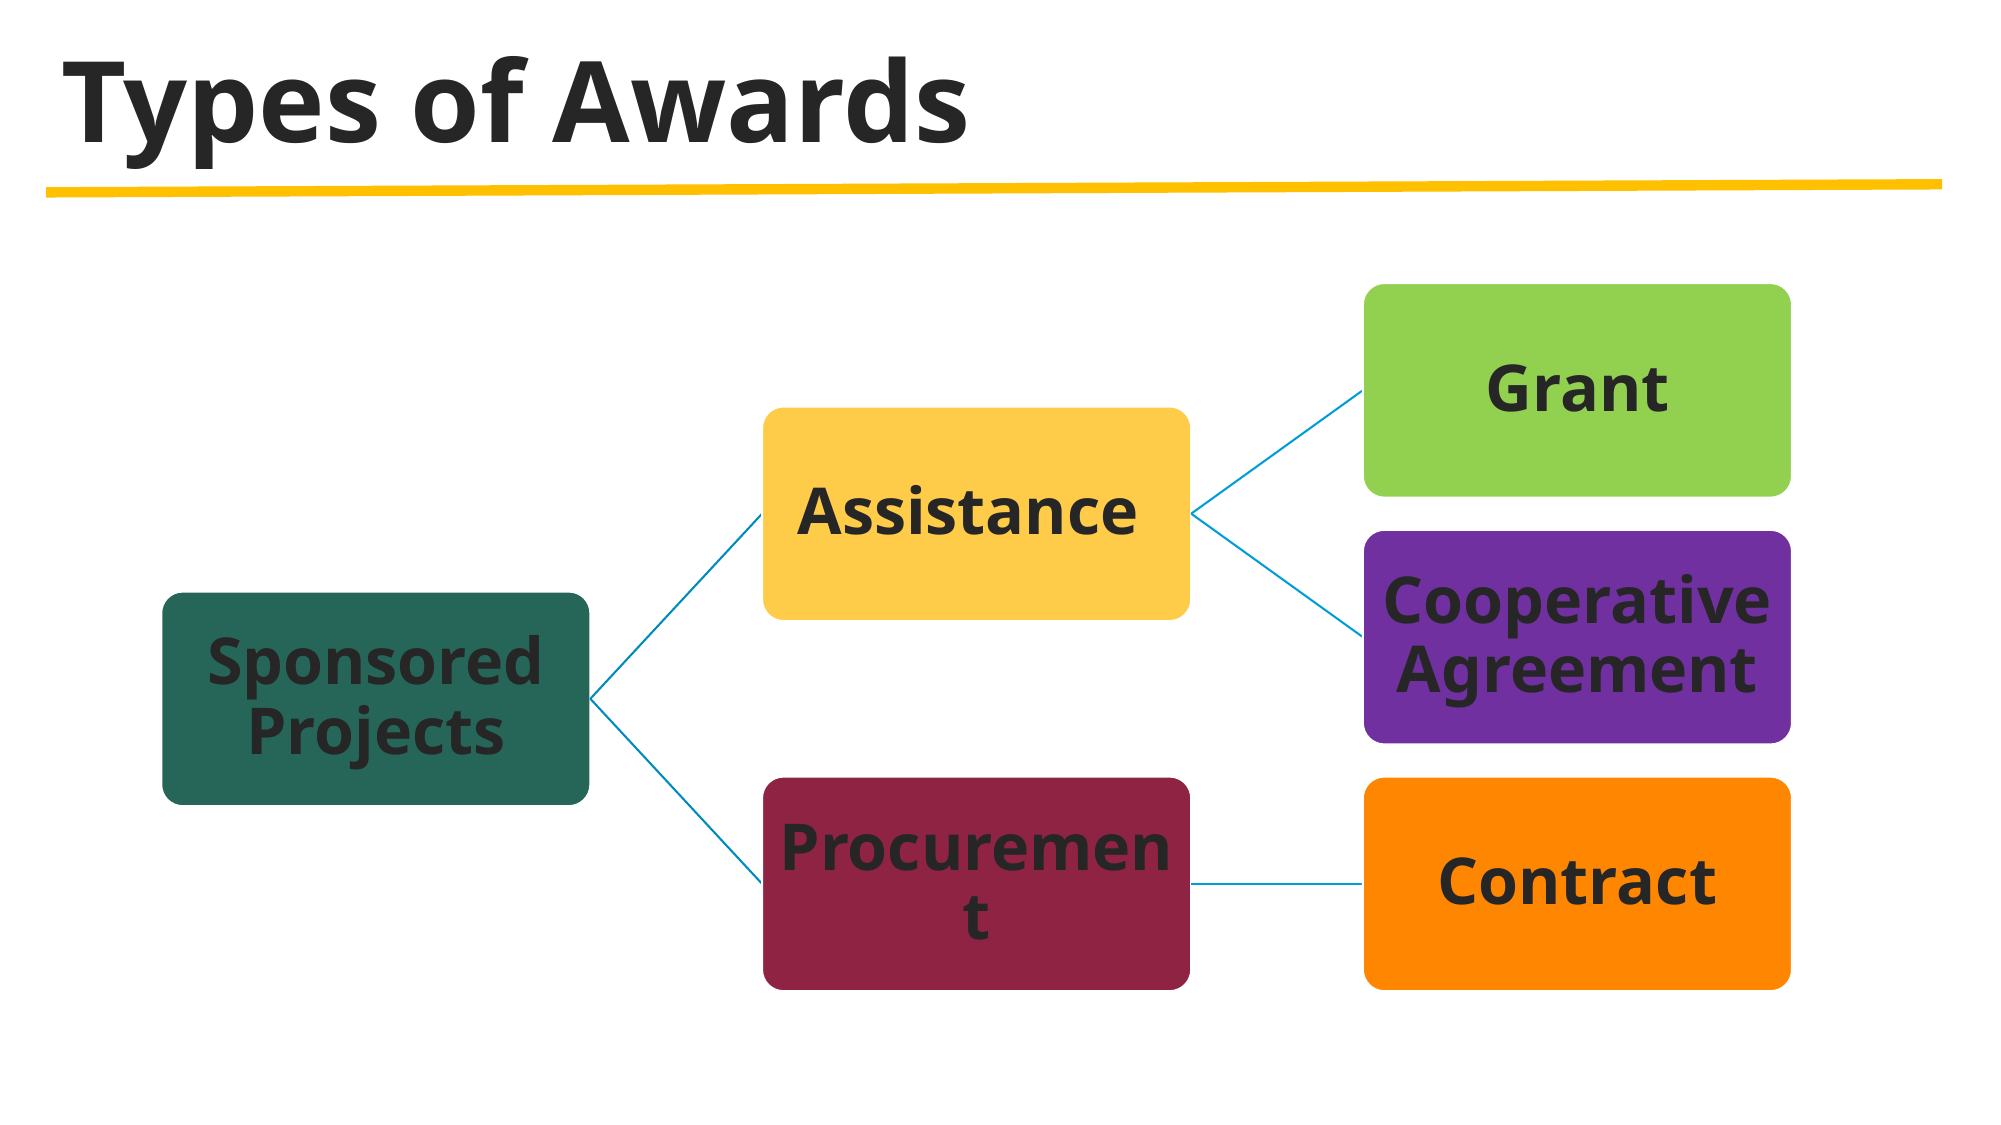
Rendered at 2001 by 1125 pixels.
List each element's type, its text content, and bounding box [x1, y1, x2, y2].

text_box Grant [1361, 282, 1794, 499]
text_box Contract [1361, 775, 1794, 993]
text_box Types of Awards [46, 23, 1982, 308]
text_box [1190, 390, 1361, 513]
text_box Sponsored Projects [160, 590, 592, 808]
text_box Assistance [761, 405, 1193, 623]
text_box [589, 513, 761, 699]
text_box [45, 184, 1943, 193]
text_box Cooperative Agreement [1361, 528, 1794, 746]
text_box [589, 698, 761, 885]
text_box [1190, 512, 1361, 638]
text_box Procurement [761, 775, 1193, 993]
